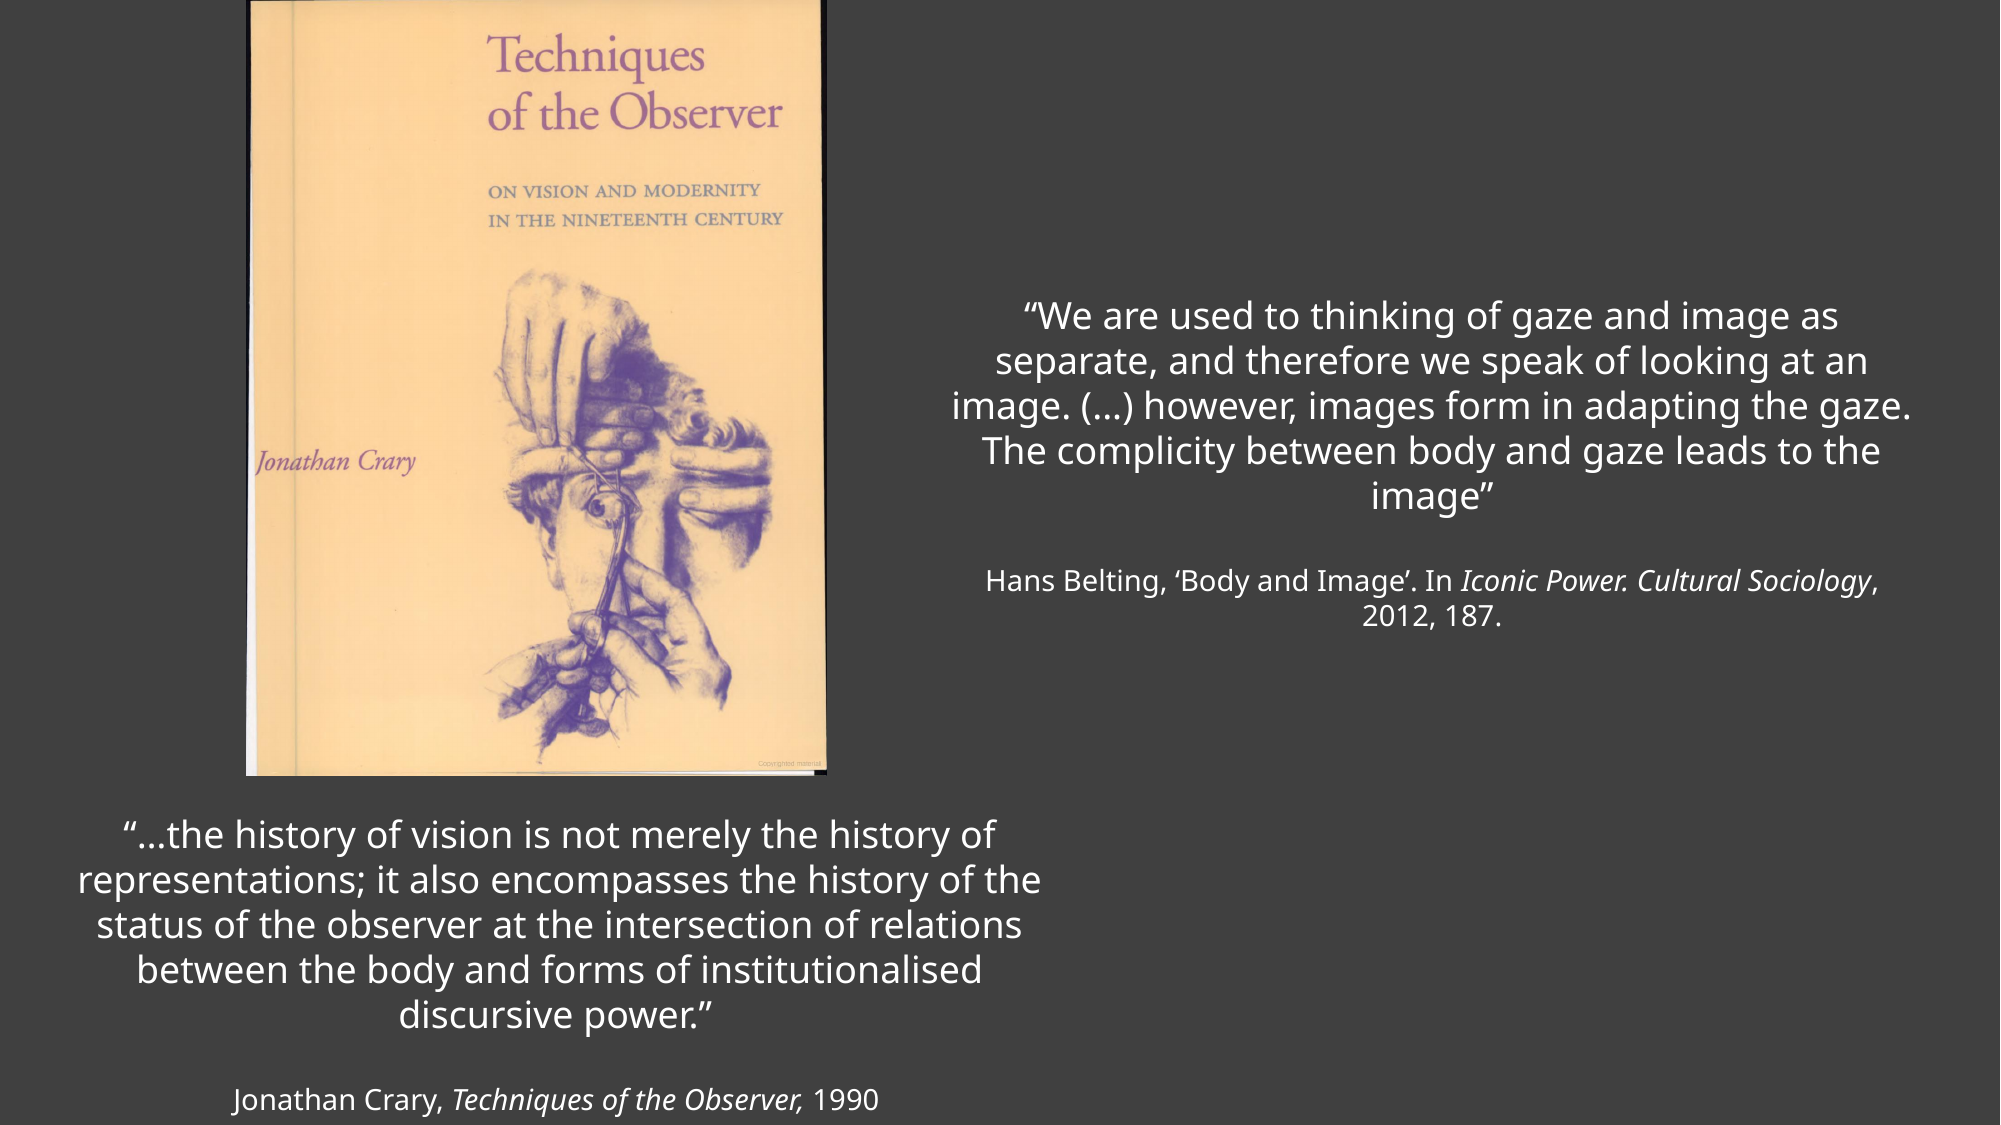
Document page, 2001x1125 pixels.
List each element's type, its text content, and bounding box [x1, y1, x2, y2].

text_box “We are used to thinking of gaze and image as separate, and therefore we speak of looking at an image. (...) however, images form in adapting the gaze. The complicity between body and gaze leads to the image” Hans Belting, ‘Body and Image’. In Iconic Power. Cultural Sociology, 2012, 187. [932, 284, 1933, 640]
picture [246, 0, 827, 776]
text_box “…the history of vision is not merely the history of representations; it also encompasses the history of the status of the observer at the intersection of relations between the body and forms of institutionalised discursive power.” Jonathan Crary, Techniques of the Observer, 1990 [60, 804, 1061, 1124]
